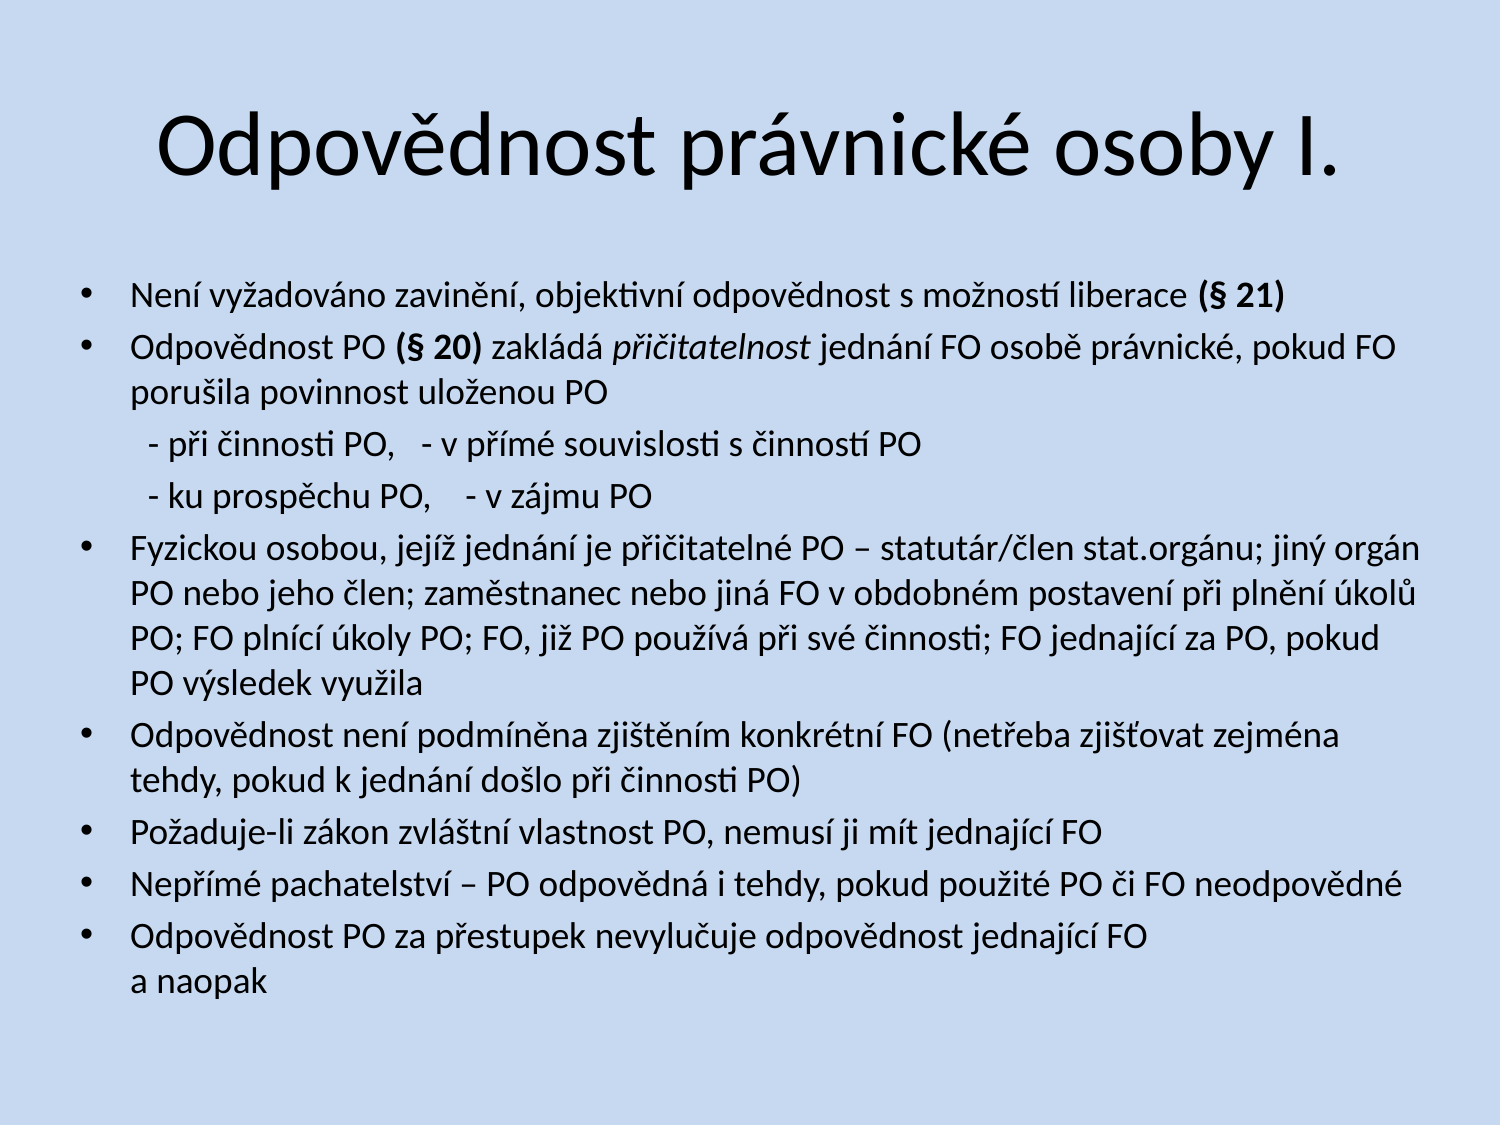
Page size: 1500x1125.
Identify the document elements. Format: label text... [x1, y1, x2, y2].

list Není vyžadováno zavinění, objektivní odpovědnost s možností liberace (§ 21) Odpovědnost PO (§ 20) zakládá přičitatelnost jednání FO osobě právnické, pokud FO porušila povinnost uloženou PO - při činnosti PO, - v přímé souvislosti s činností PO - ku prospěchu PO, - v zájmu PO Fyzickou osobou, jejíž jednání je přičitatelné PO – statutár/člen stat.orgánu; jiný orgán PO nebo jeho člen; zaměstnanec nebo jiná FO v obdobném postavení při plnění úkolů PO; FO plnící úkoly PO; FO, již PO používá při své činnosti; FO jednající za PO, pokud PO výsledek využila Odpovědnost není podmíněna zjištěním konkrétní FO (netřeba zjišťovat zejména tehdy, pokud k jednání došlo při činnosti PO) Požaduje-li zákon zvláštní vlastnost PO, nemusí ji mít jednající FO Nepřímé pachatelství – PO odpovědná i tehdy, pokud použité PO či FO neodpovědné Odpovědnost PO za přestupek nevylučuje odpovědnost jednající FO a naopak [64, 262, 1447, 1035]
title Odpovědnost právnické osoby I. [75, 45, 1425, 233]
